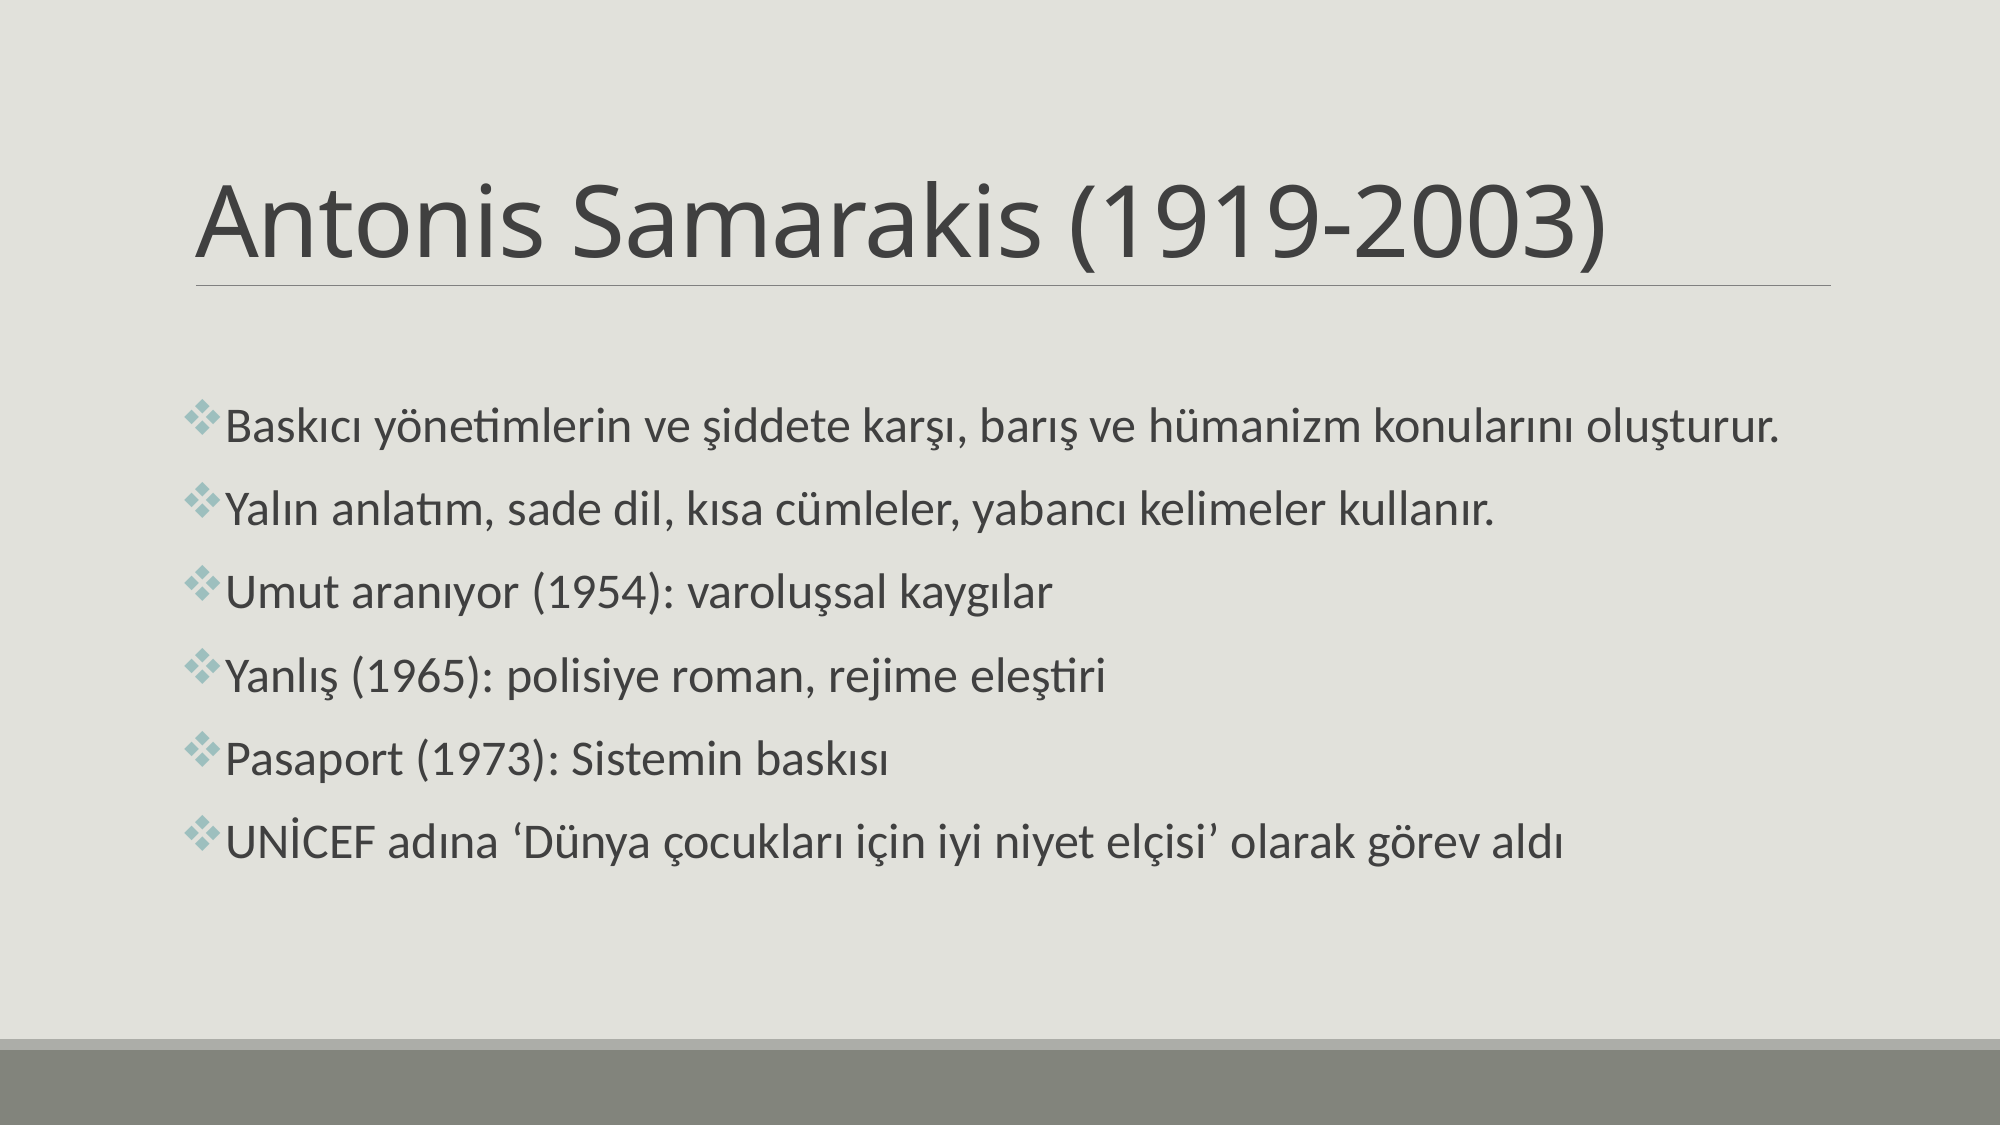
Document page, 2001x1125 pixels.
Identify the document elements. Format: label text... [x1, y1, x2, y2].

list Baskıcı yönetimlerin ve şiddete karşı, barış ve hümanizm konularını oluşturur. Yalın anlatım, sade dil, kısa cümleler, yabancı kelimeler kullanır. Umut aranıyor (1954): varoluşsal kaygılar Yanlış (1965): polisiye roman, rejime eleştiri Pasaport (1973): Sistemin baskısı UNİCEF adına ‘Dünya çocukları için iyi niyet elçisi’ olarak görev aldı [180, 302, 1830, 963]
title Antonis Samarakis (1919-2003) [180, 47, 1830, 285]
